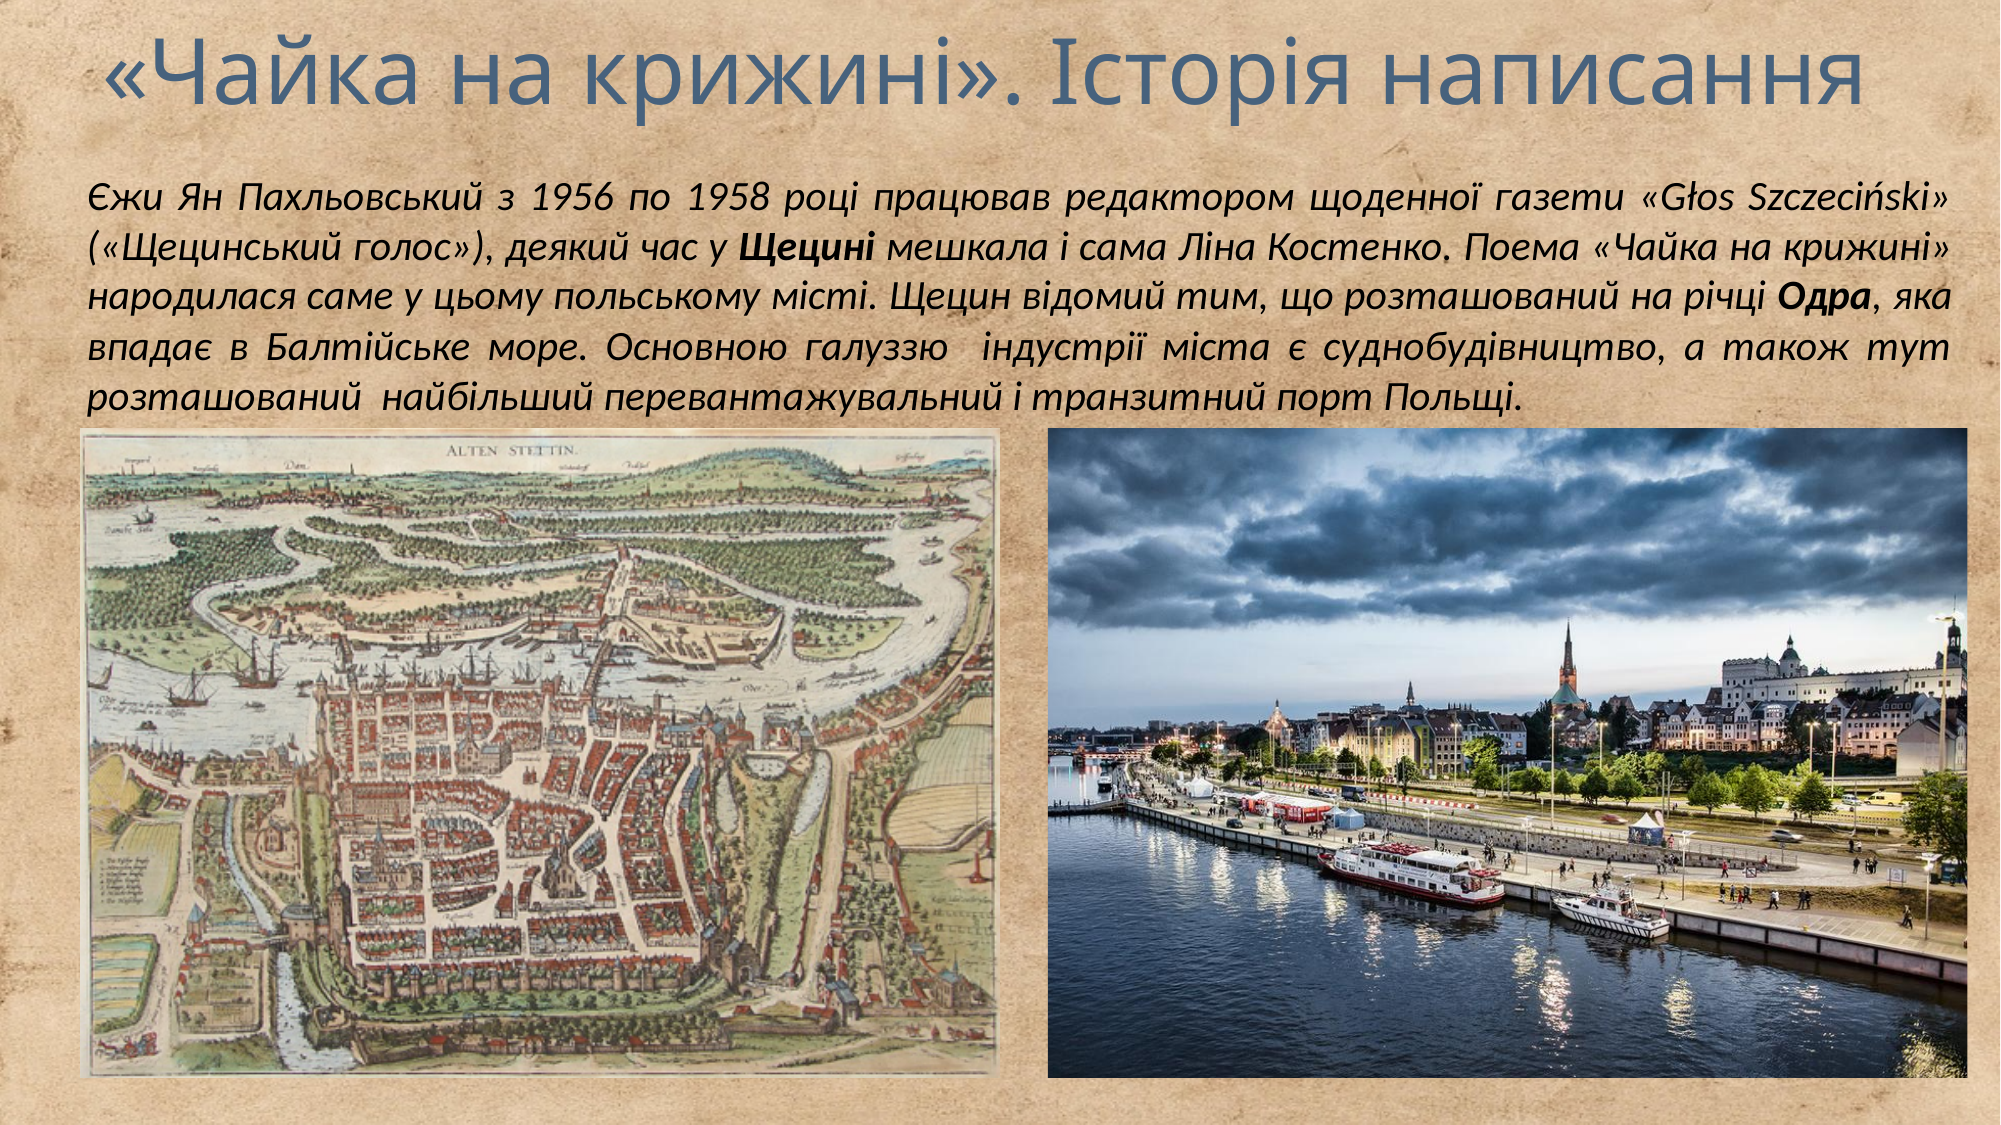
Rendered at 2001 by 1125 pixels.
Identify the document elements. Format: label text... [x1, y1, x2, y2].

text_box Єжи Ян Пахльовський з 1956 по 1958 році працював редактором щоденної газети «Głos Szczeciński» («Щецинський голос»), деякий час у Щецині мешкала і сама Ліна Костенко. Поема «Чайка на крижині» народилася саме у цьому польському місті. Щецин відомий тим, що розташований на річці Одра, яка впадає в Балтійське море. Основною галуззю індустрії міста є суднобудівництво, а також тут розташований найбільший перевантажувальний і транзитний порт Польщі. [71, 160, 1968, 426]
text_box «Чайка на крижині». Історія написання [27, 5, 1944, 131]
picture [0, 0, 2001, 1125]
